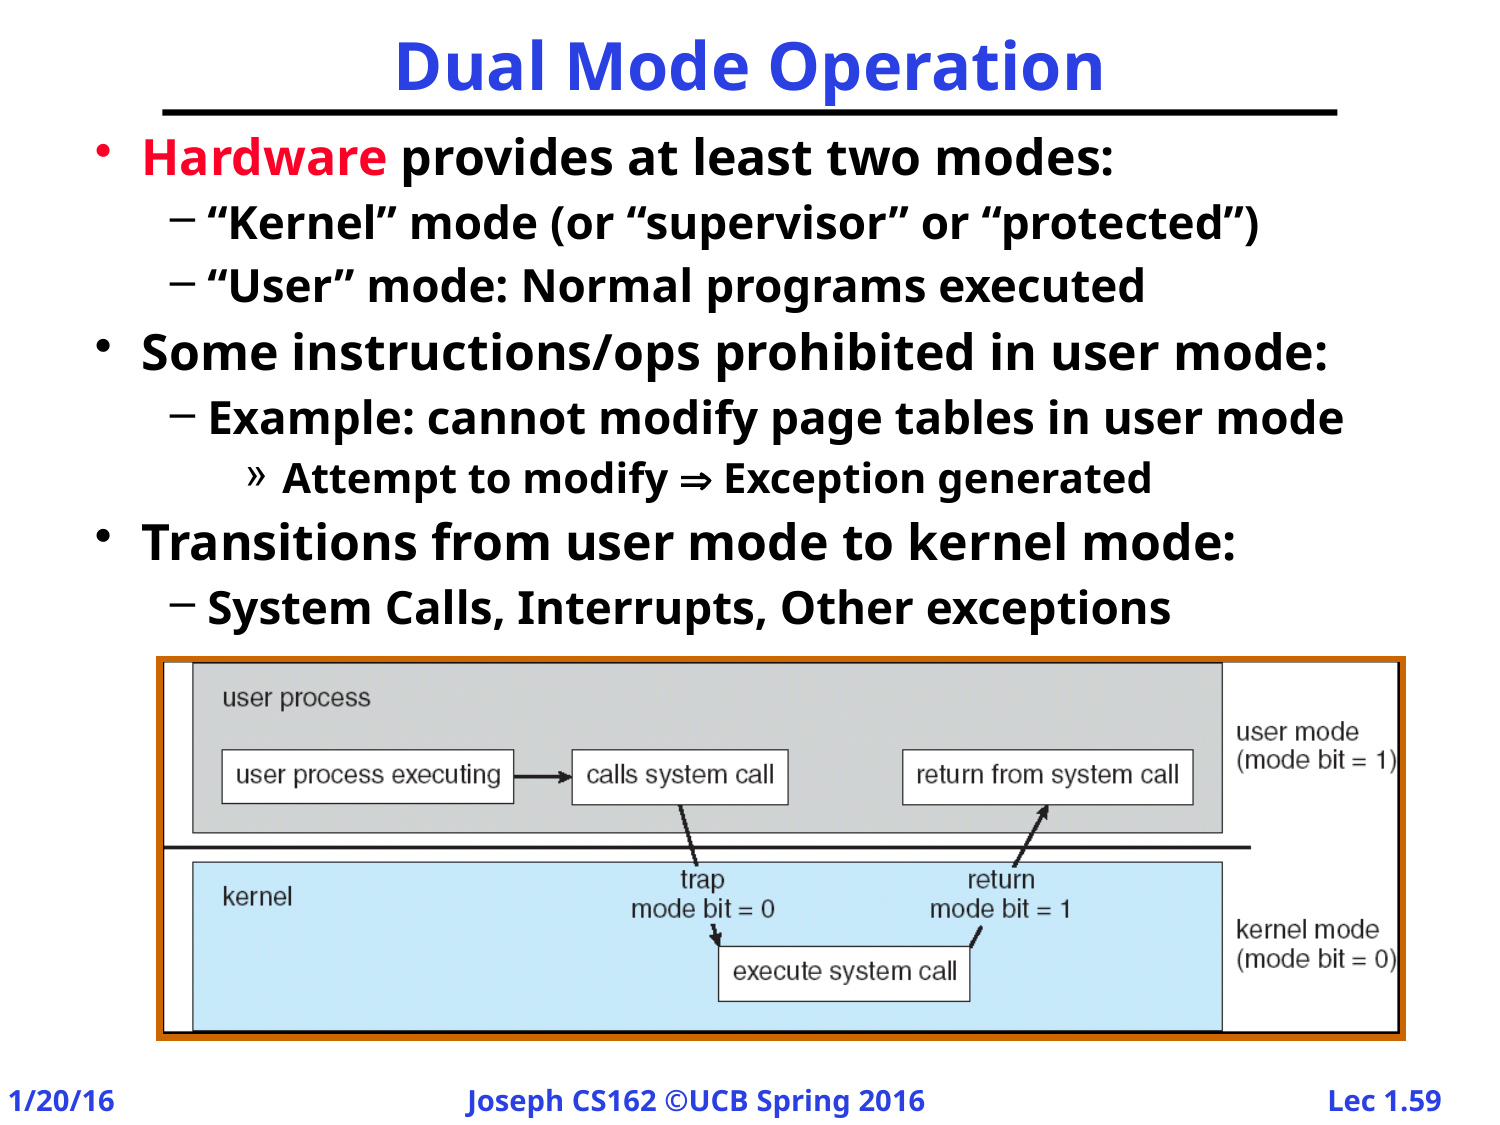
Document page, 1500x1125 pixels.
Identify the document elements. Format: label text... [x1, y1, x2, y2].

list Hardware provides at least two modes: “Kernel” mode (or “supervisor” or “protected”) “User” mode: Normal programs executed Some instructions/ops prohibited in user mode: Example: cannot modify page tables in user mode Attempt to modify  Exception generated Transitions from user mode to kernel mode: System Calls, Interrupts, Other exceptions [79, 125, 1380, 963]
title Dual Mode Operation [162, 24, 1338, 113]
picture [162, 662, 1401, 1035]
